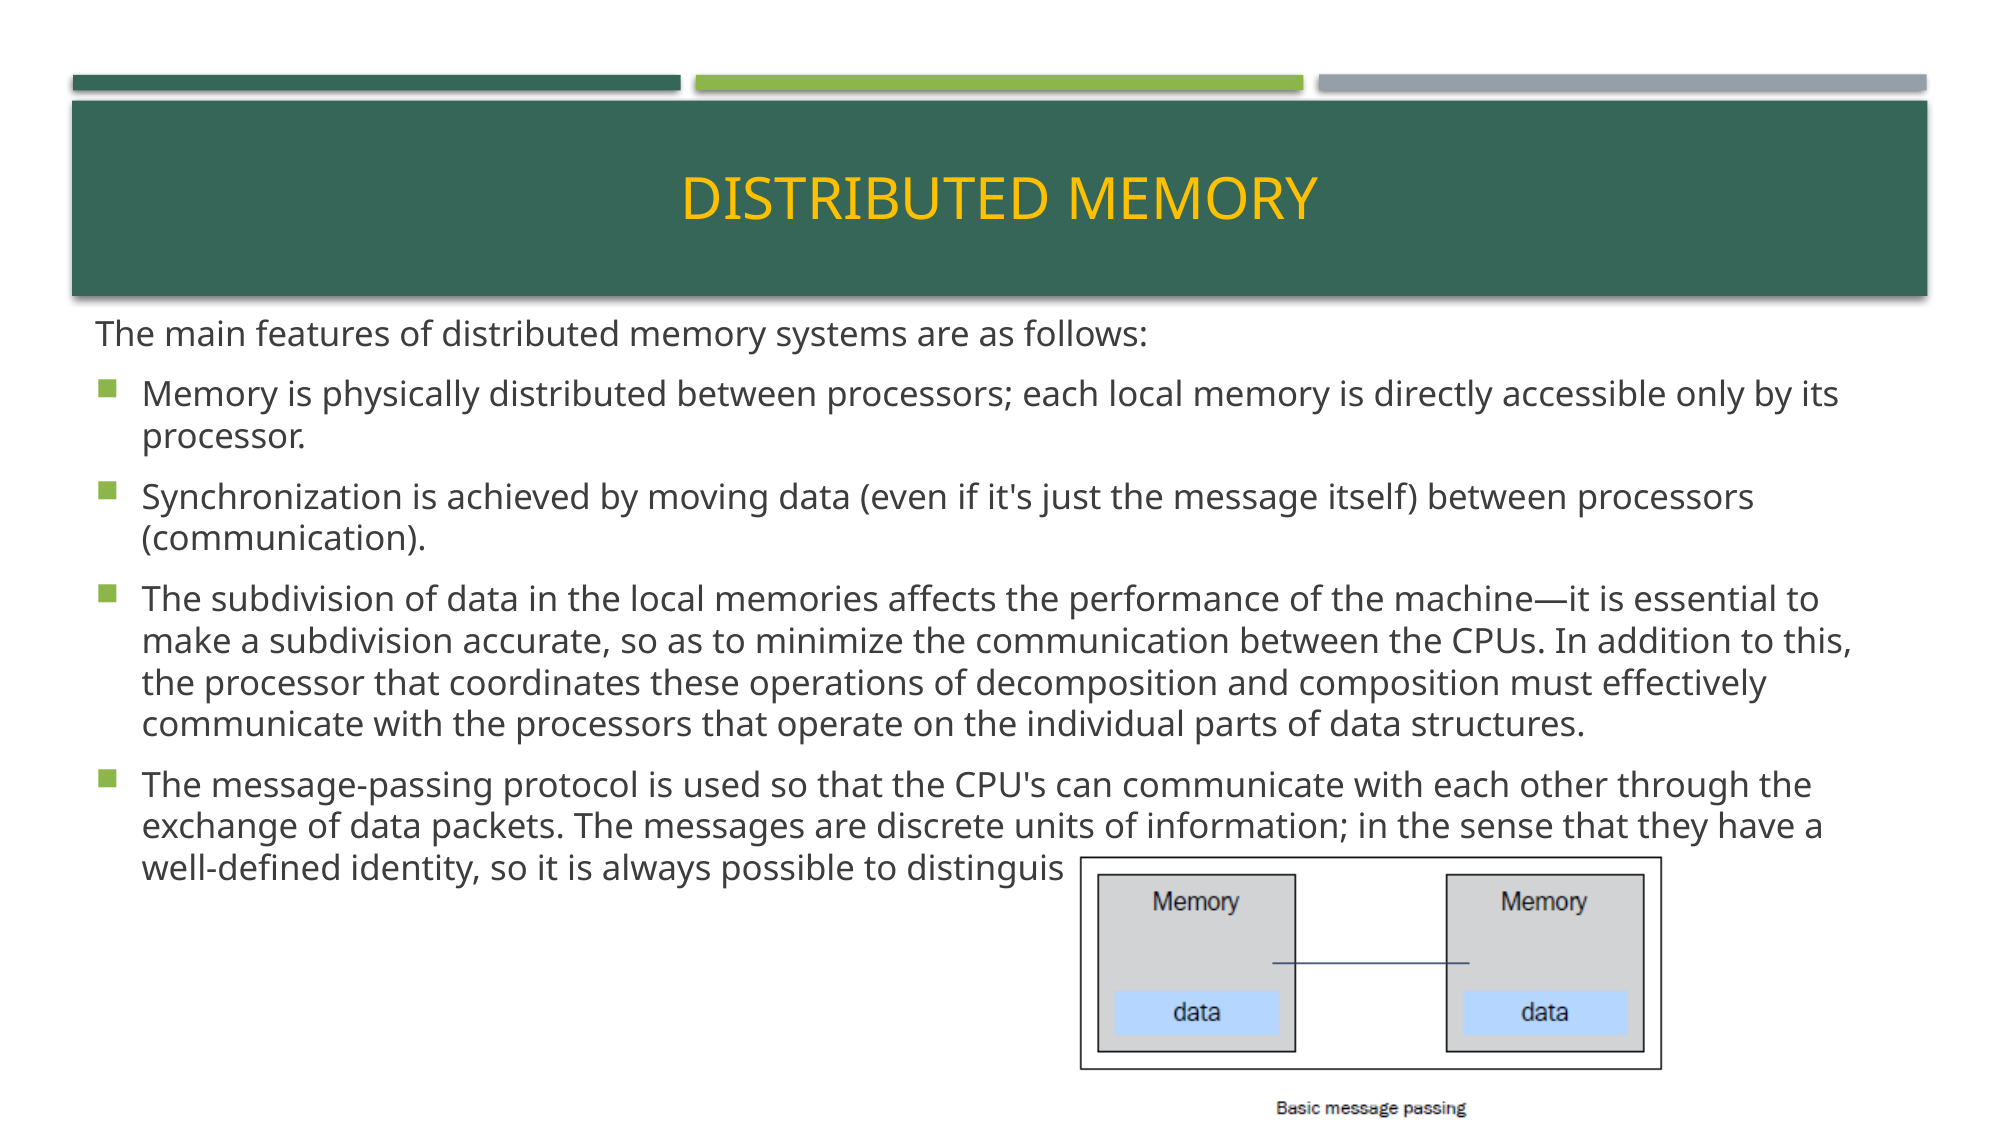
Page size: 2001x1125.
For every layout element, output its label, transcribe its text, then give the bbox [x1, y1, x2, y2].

list The main features of distributed memory systems are as follows: Memory is physically distributed between processors; each local memory is directly accessible only by its processor. Synchronization is achieved by moving data (even if it's just the message itself) between processors (communication). The subdivision of data in the local memories affects the performance of the machine—it is essential to make a subdivision accurate, so as to minimize the communication between the CPUs. In addition to this, the processor that coordinates these operations of decomposition and composition must effectively communicate with the processors that operate on the individual parts of data structures. The message-passing protocol is used so that the CPU's can communicate with each other through the exchange of data packets. The messages are discrete units of information; in the sense that they have a well-defined identity, so it is always possible to distinguish them from each other. [80, 297, 1890, 902]
picture [1062, 849, 1677, 1125]
title Distributed memory [95, 115, 1905, 239]
